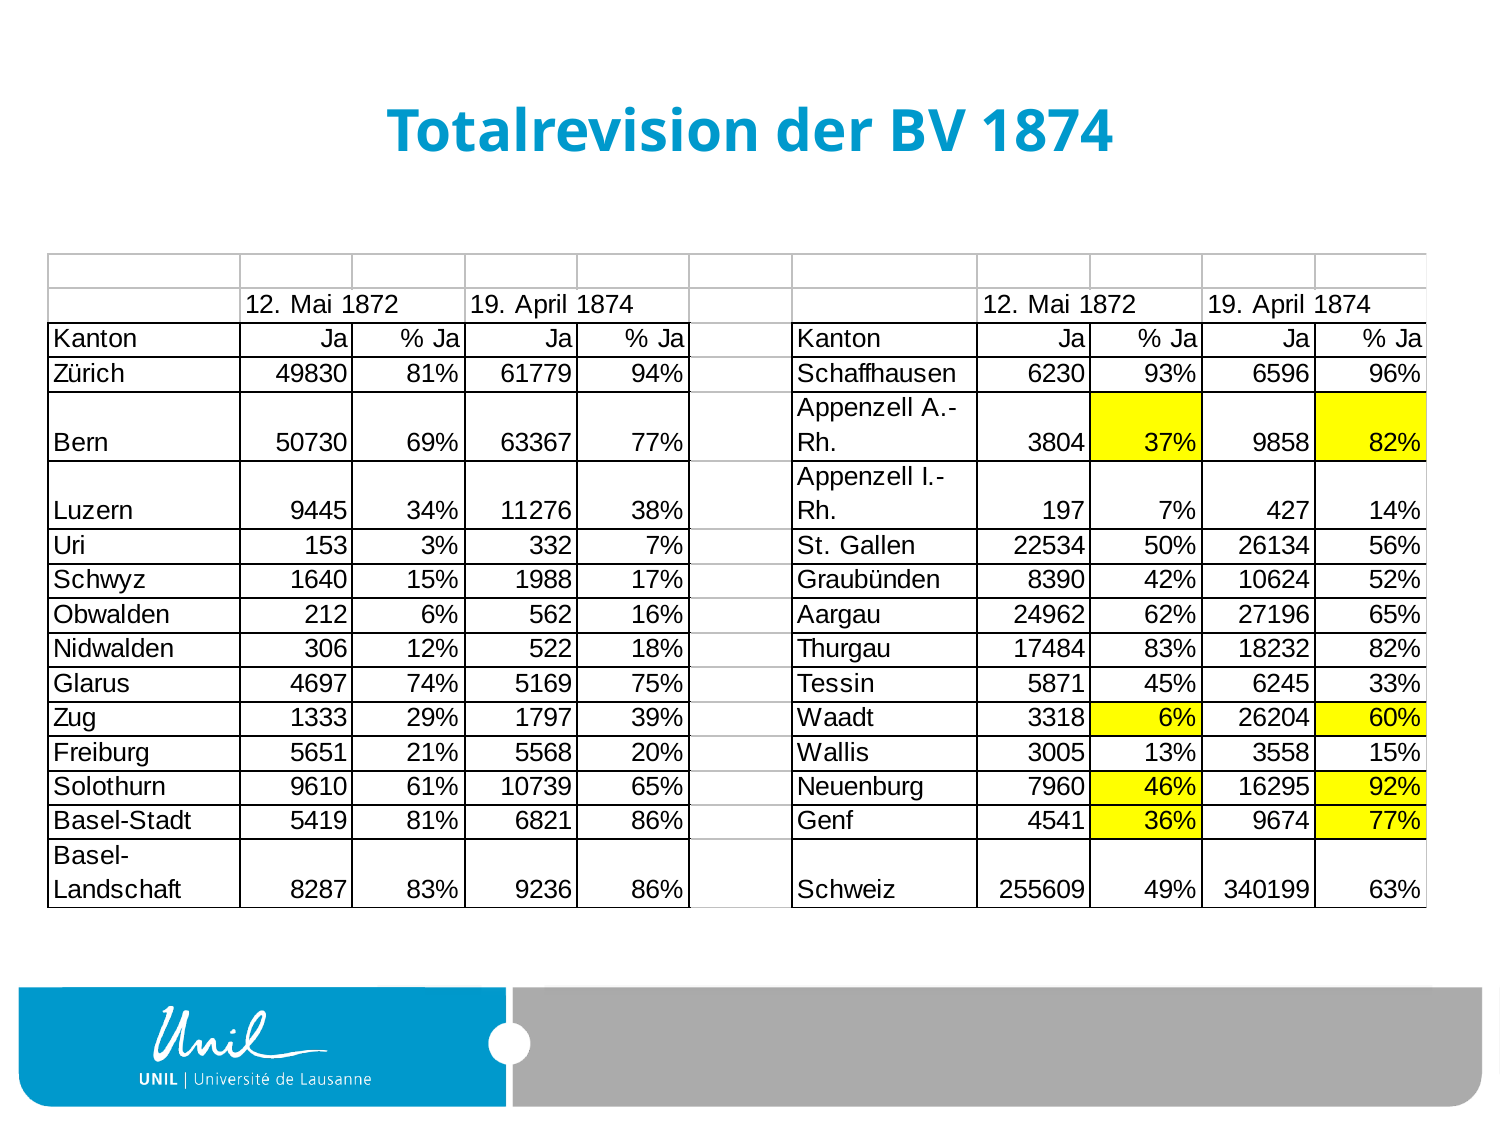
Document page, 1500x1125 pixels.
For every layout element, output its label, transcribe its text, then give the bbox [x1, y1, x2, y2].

title Totalrevision der BV 1874 [75, 85, 1425, 251]
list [46, 252, 1429, 910]
picture [0, 985, 1500, 1125]
